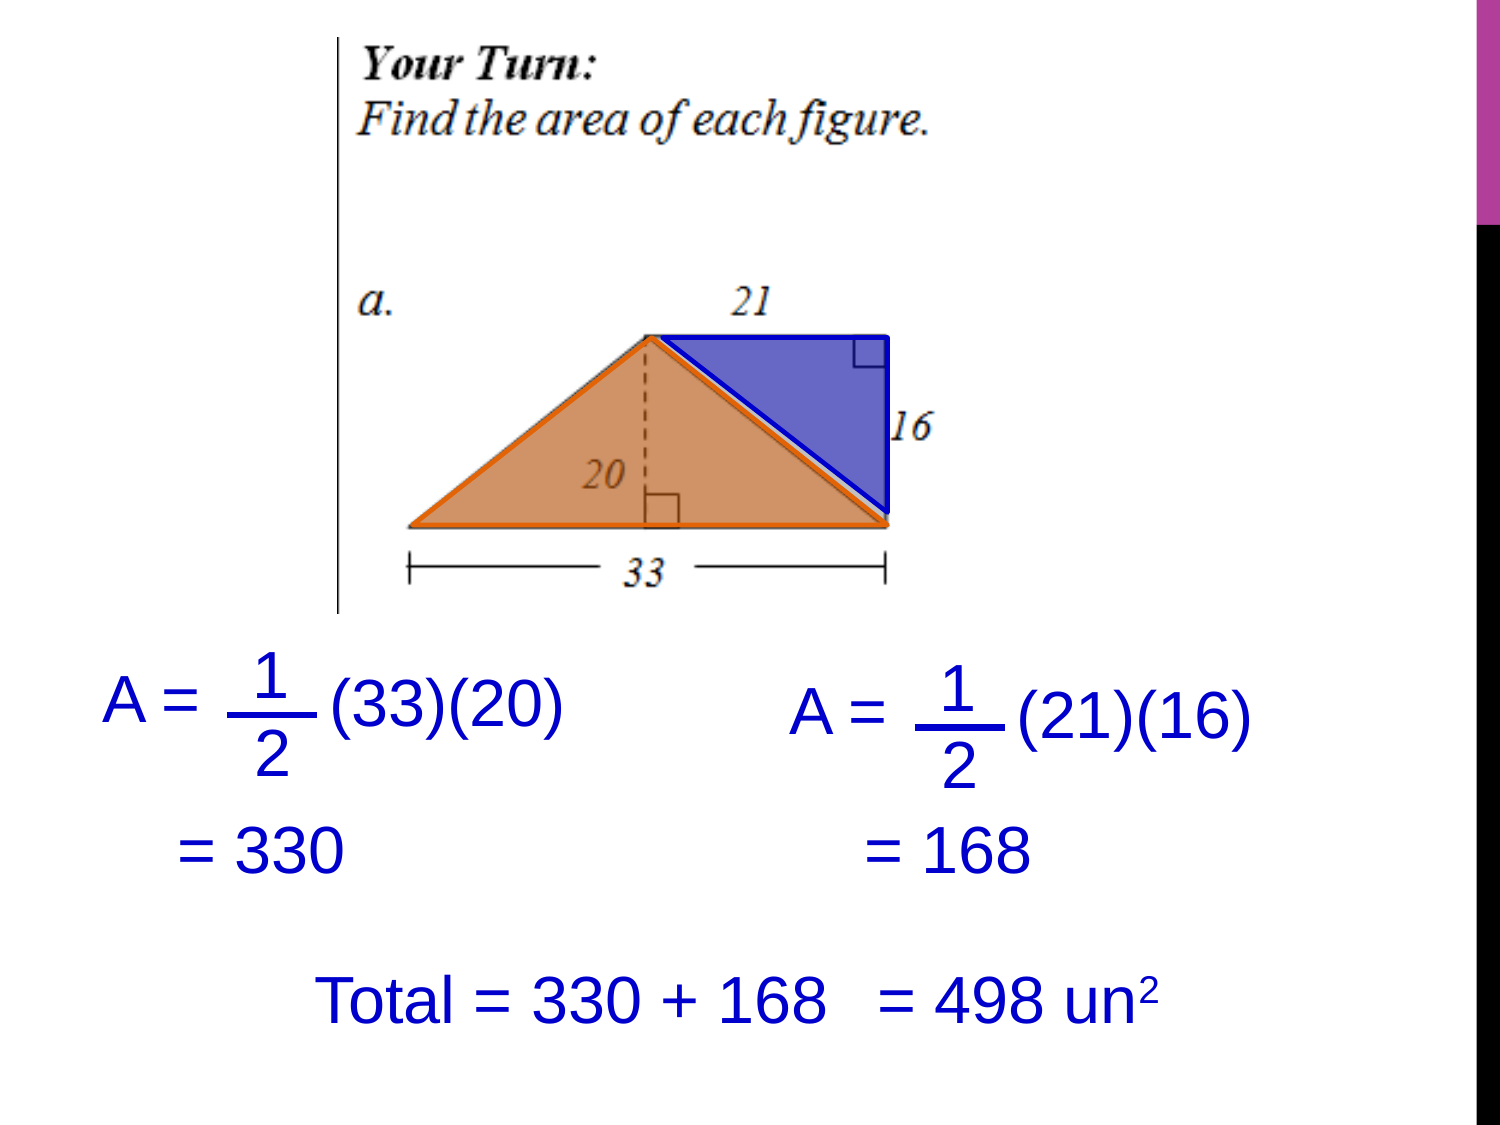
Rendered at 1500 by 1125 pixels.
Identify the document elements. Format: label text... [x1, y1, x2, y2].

text_box = 330 [162, 803, 538, 895]
text_box = 498 un2 [862, 949, 1500, 1045]
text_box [774, 636, 1353, 812]
text_box = 168 [849, 816, 1225, 895]
text_box Total = 330 + 168 [300, 949, 862, 1045]
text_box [86, 624, 666, 799]
picture [336, 36, 1113, 614]
